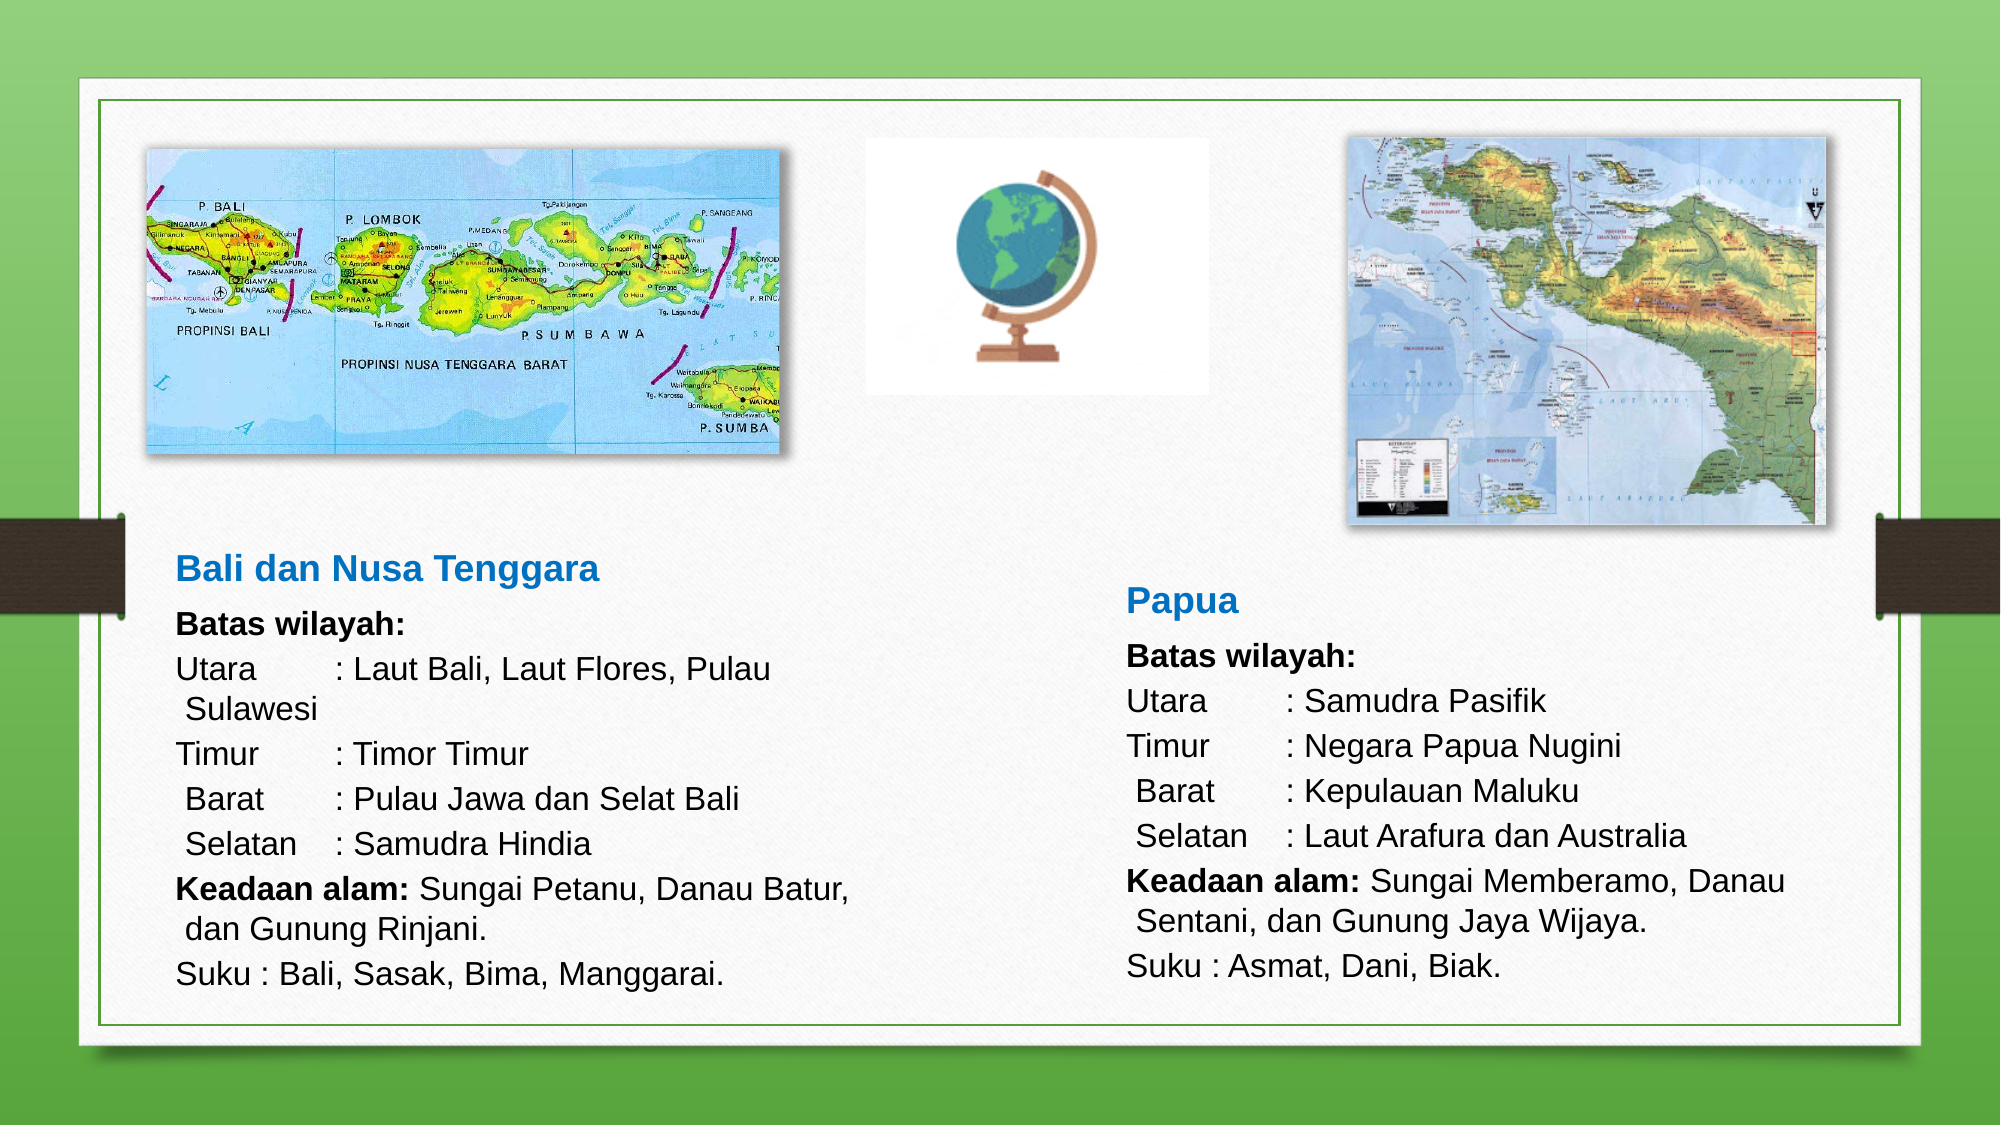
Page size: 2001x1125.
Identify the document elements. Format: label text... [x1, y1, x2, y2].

text_box Papua Batas wilayah: Utara : Samudra Pasifik Timur : Negara Papua Nugini Barat : Kepulauan Maluku Selatan : Laut Arafura dan Australia Keadaan alam: Sungai Memberamo, Danau Sentani, dan Gunung Jaya Wijaya. Suku : Asmat, Dani, Biak. [1112, 562, 1857, 1017]
picture [0, 0, 2001, 1125]
text_box Bali dan Nusa Tenggara Batas wilayah: Utara : Laut Bali, Laut Flores, Pulau Sulawesi Timur : Timor Timur Barat : Pulau Jawa dan Selat Bali Selatan : Samudra Hindia Keadaan alam: Sungai Petanu, Danau Batur, dan Gunung Rinjani. Suku : Bali, Sasak, Bima, Manggarai. [161, 530, 910, 977]
